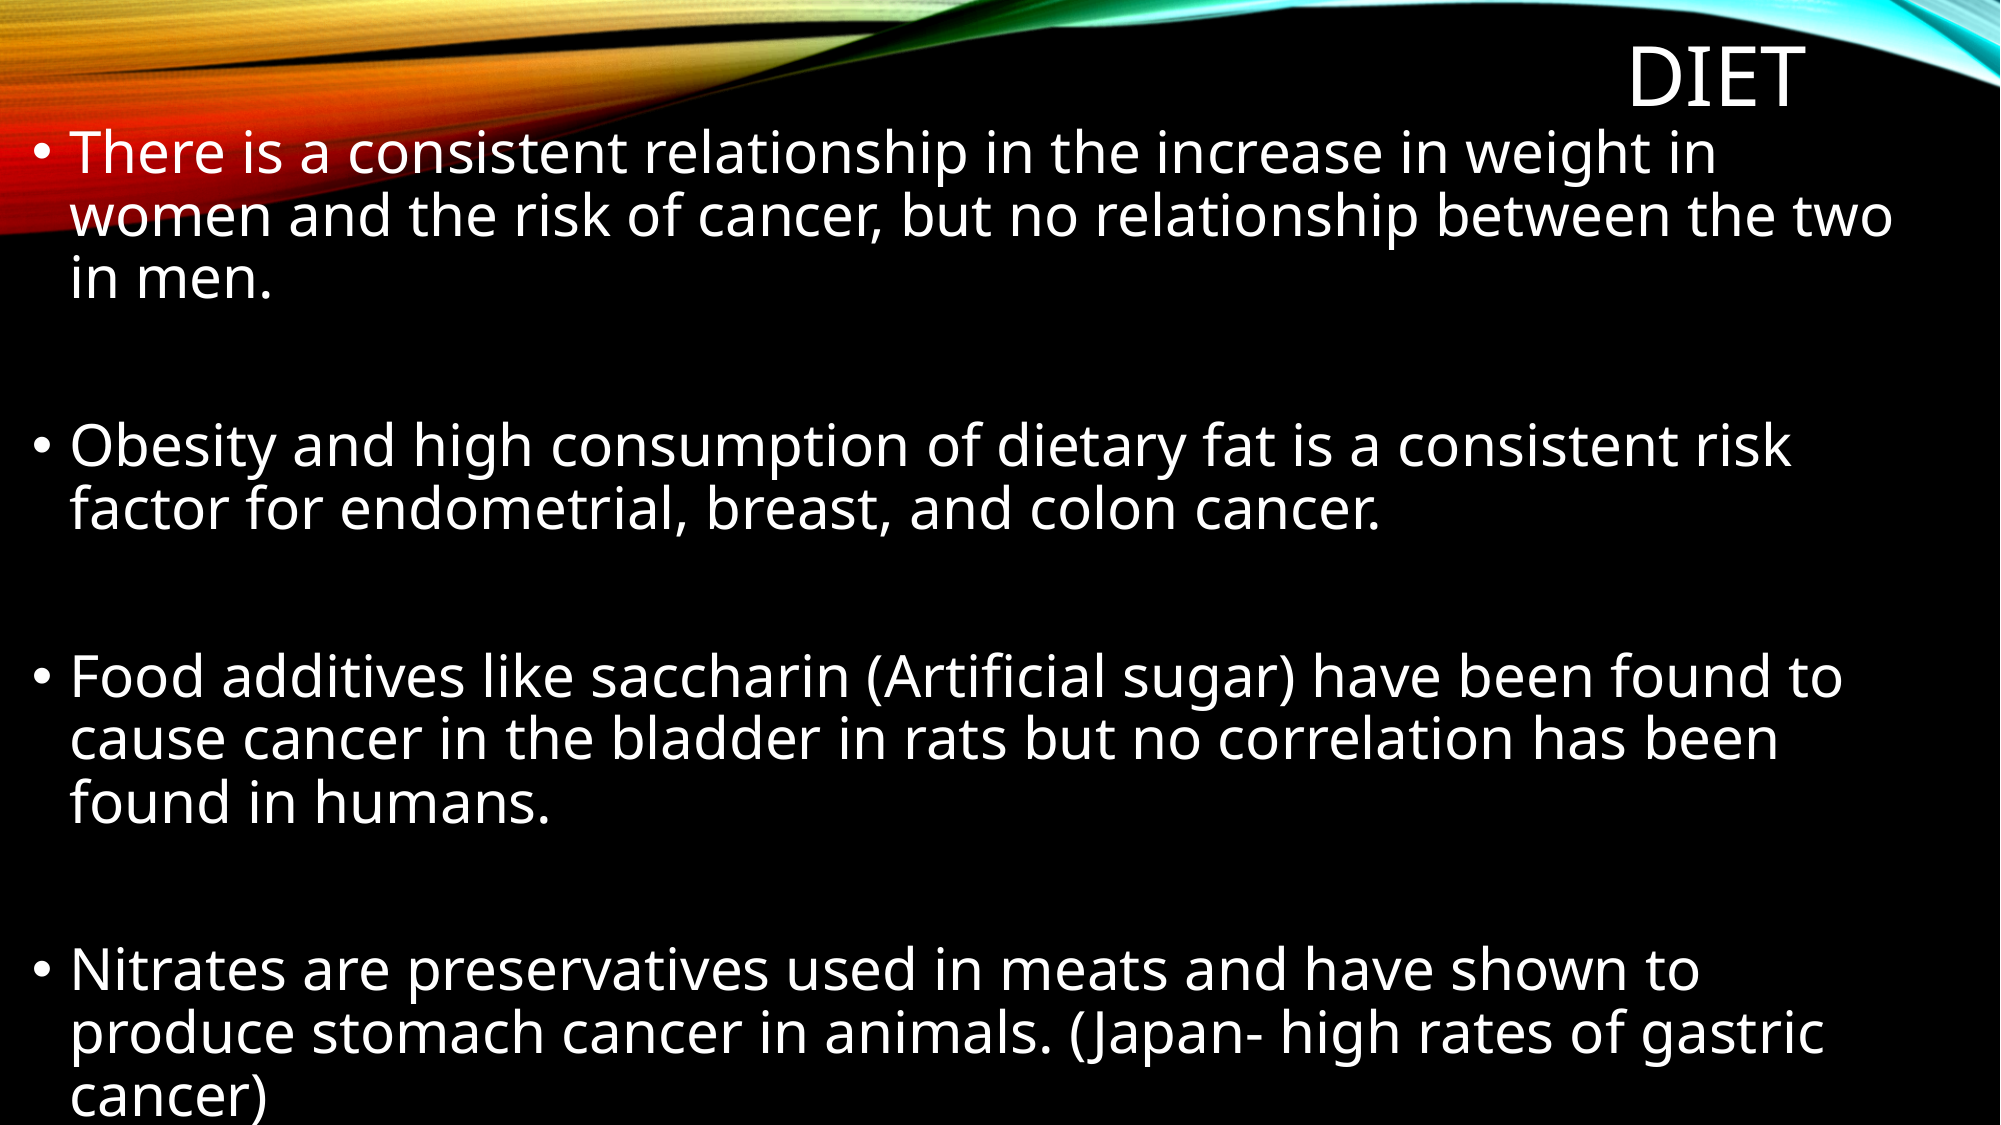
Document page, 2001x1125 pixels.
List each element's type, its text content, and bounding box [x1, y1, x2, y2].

picture [0, 0, 409, 237]
picture [1822, 0, 2000, 237]
list There is a consistent relationship in the increase in weight in women and the risk of cancer, but no relationship between the two in men. Obesity and high consumption of dietary fat is a consistent risk factor for endometrial, breast, and colon cancer. Food additives like saccharin (Artificial sugar) have been found to cause cancer in the bladder in rats but no correlation has been found in humans. Nitrates are preservatives used in meats and have shown to produce stomach cancer in animals. (Japan- high rates of gastric cancer) [16, 115, 1940, 988]
title Diet [409, 0, 1822, 115]
